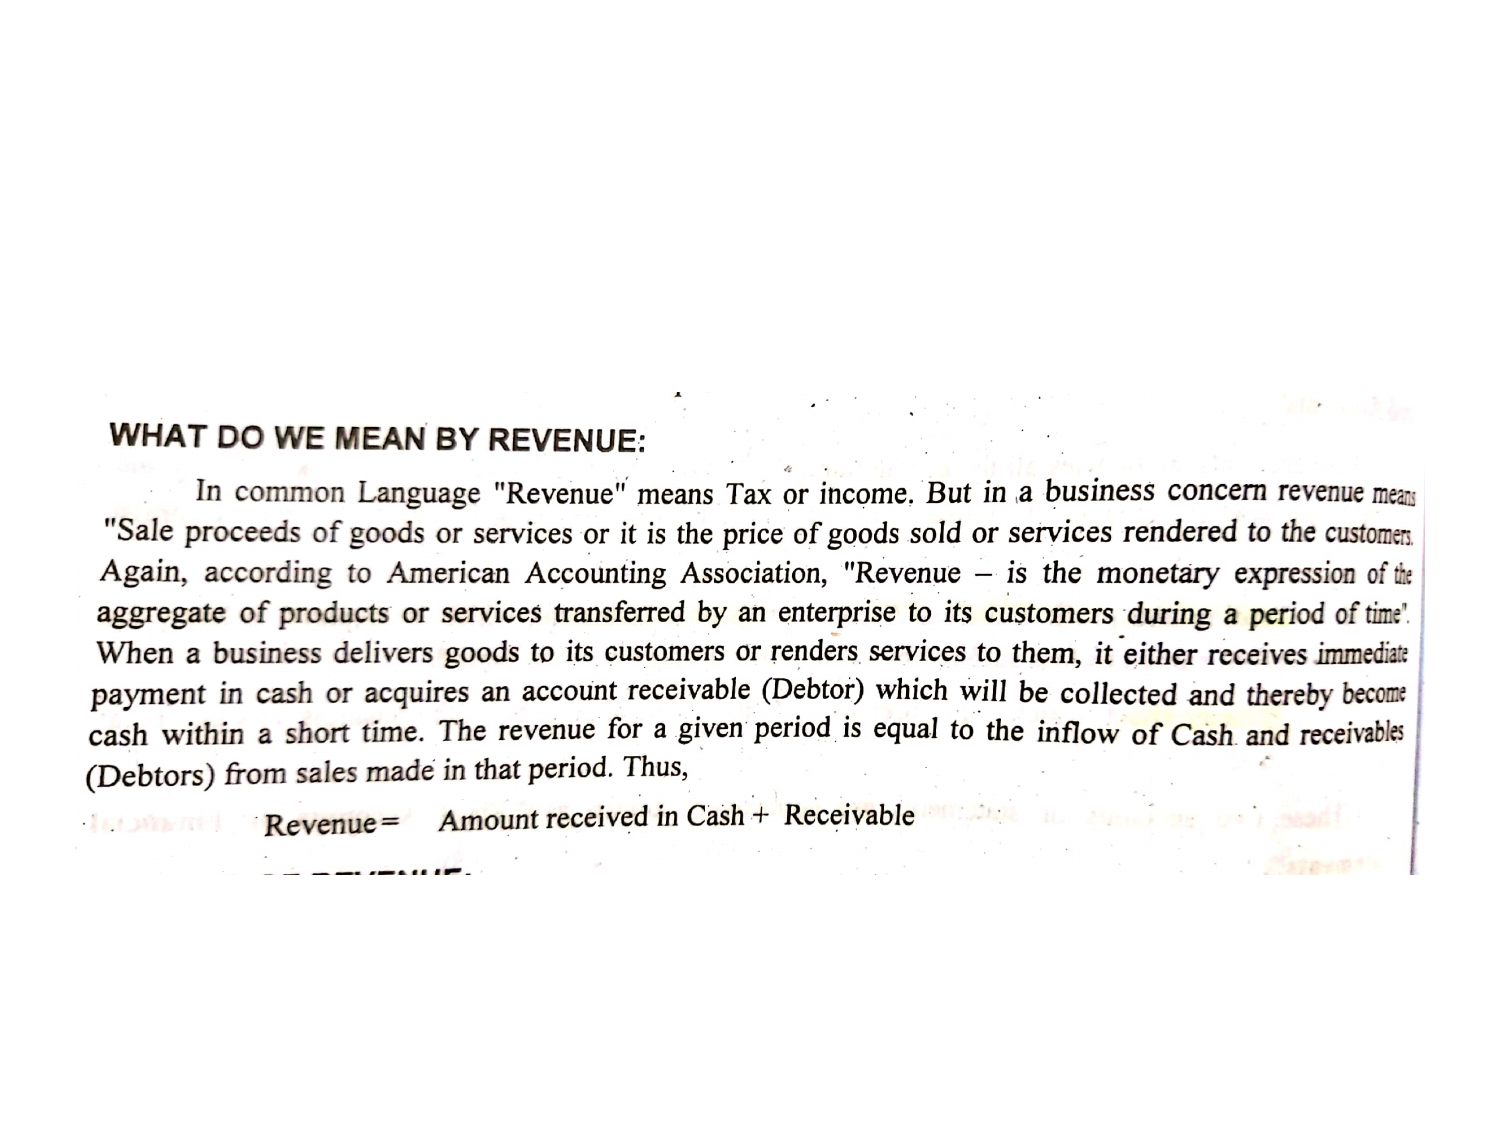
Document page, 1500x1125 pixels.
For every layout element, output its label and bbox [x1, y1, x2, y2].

list [74, 392, 1426, 876]
